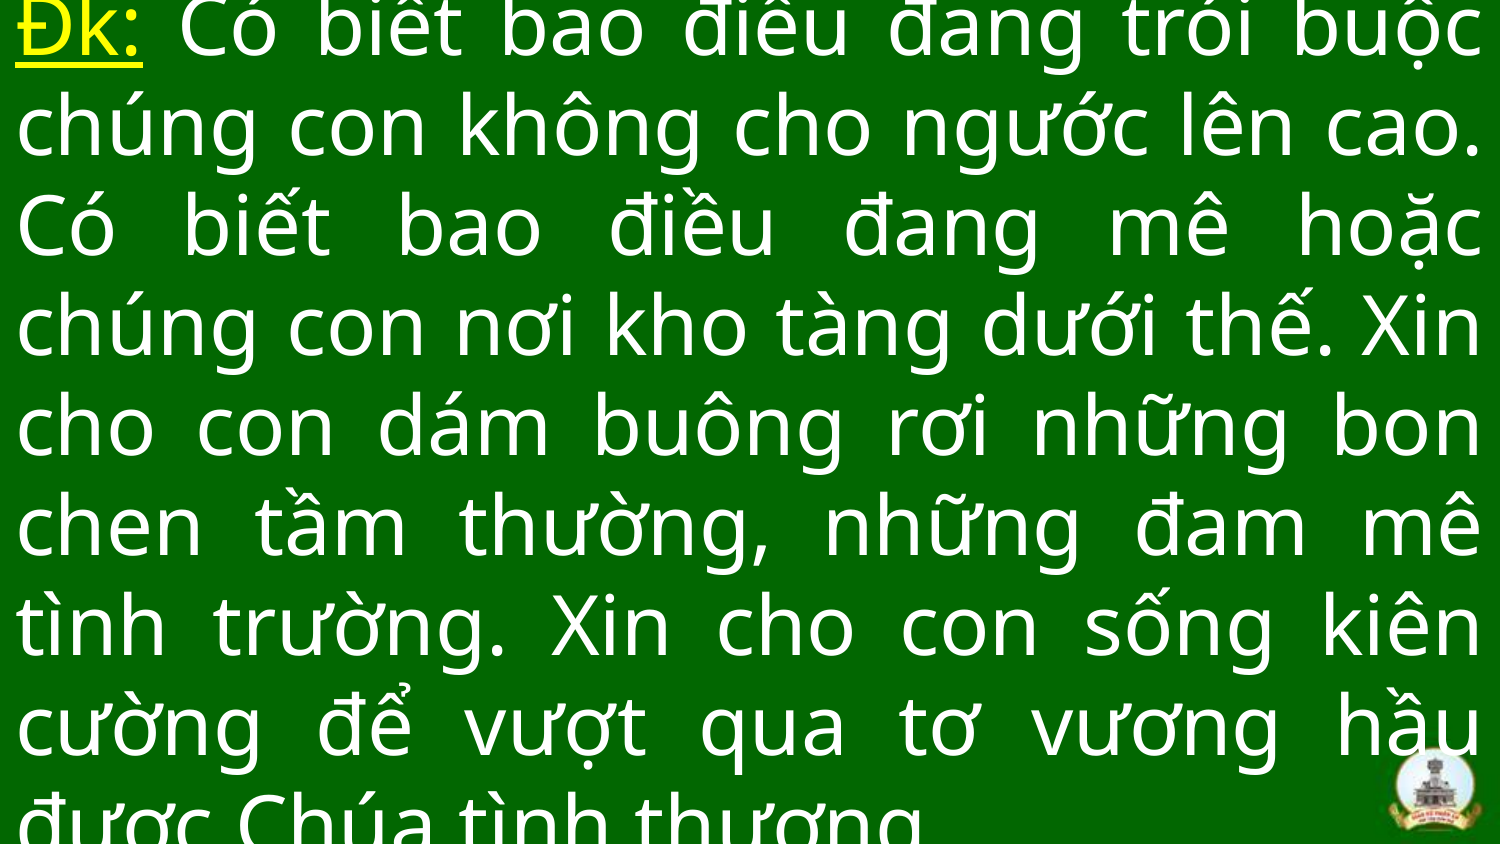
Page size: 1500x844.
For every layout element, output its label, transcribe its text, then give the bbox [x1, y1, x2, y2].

title Đk: Có biết bao điều đang trói buộc chúng con không cho ngước lên cao. Có biết bao điều đang mê hoặc chúng con nơi kho tàng dưới thế. Xin cho con dám buông rơi những bon chen tầm thường, những đam mê tình trường. Xin cho con sống kiên cường để vượt qua tơ vương hầu được Chúa tình thương [0, 0, 1500, 844]
